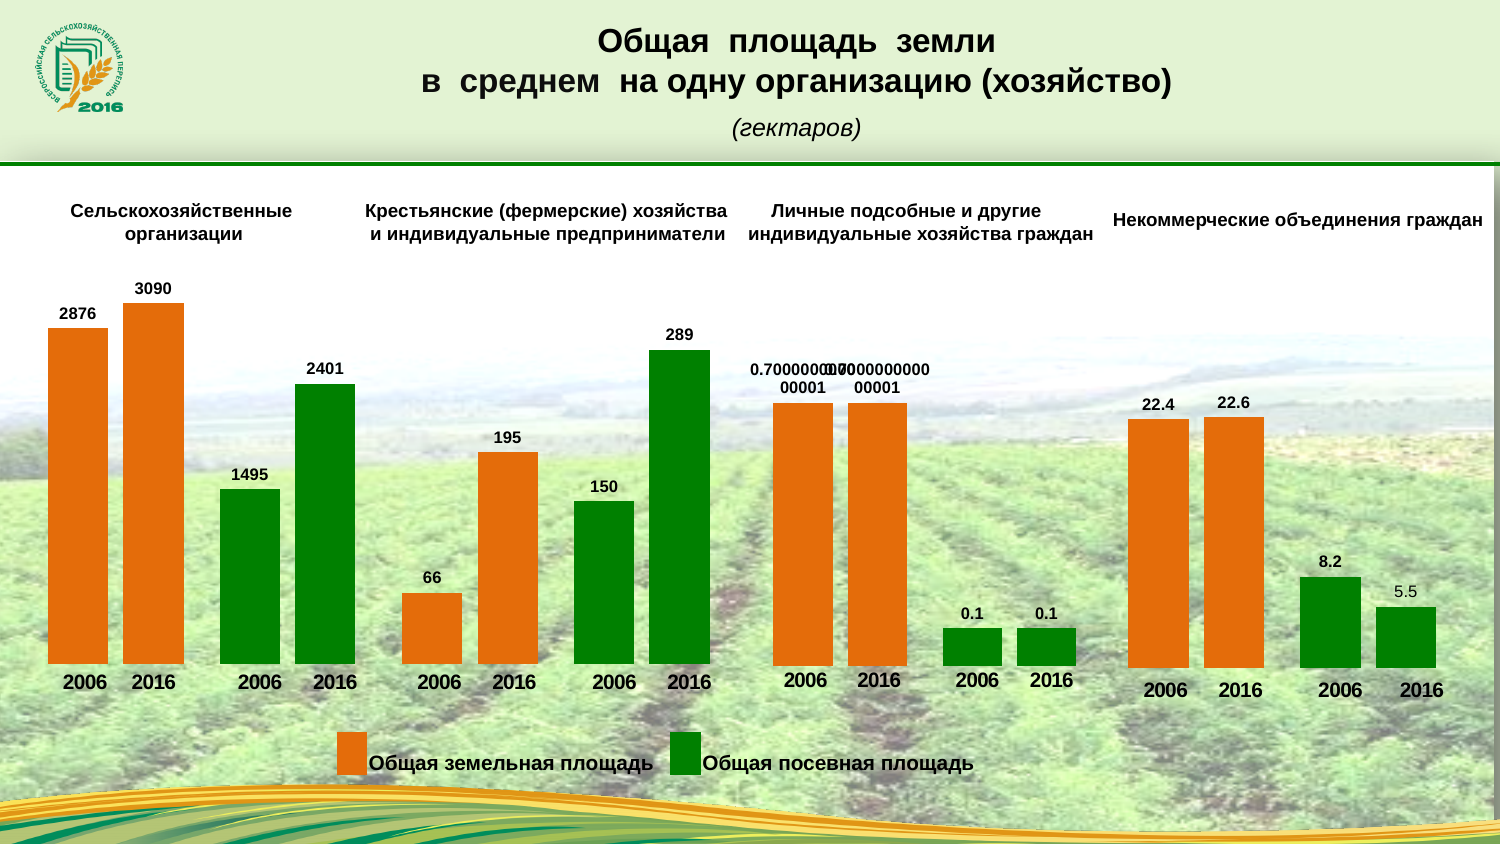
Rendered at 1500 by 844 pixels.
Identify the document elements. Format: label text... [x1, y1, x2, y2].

picture [0, 165, 1500, 844]
text_box Общая площадь земли в среднем на одну организацию (хозяйство) (гектаров) [117, 11, 1477, 149]
chart [749, 235, 1099, 718]
chart [1109, 251, 1459, 728]
picture [34, 23, 123, 112]
chart [29, 256, 379, 730]
chart [383, 256, 733, 730]
